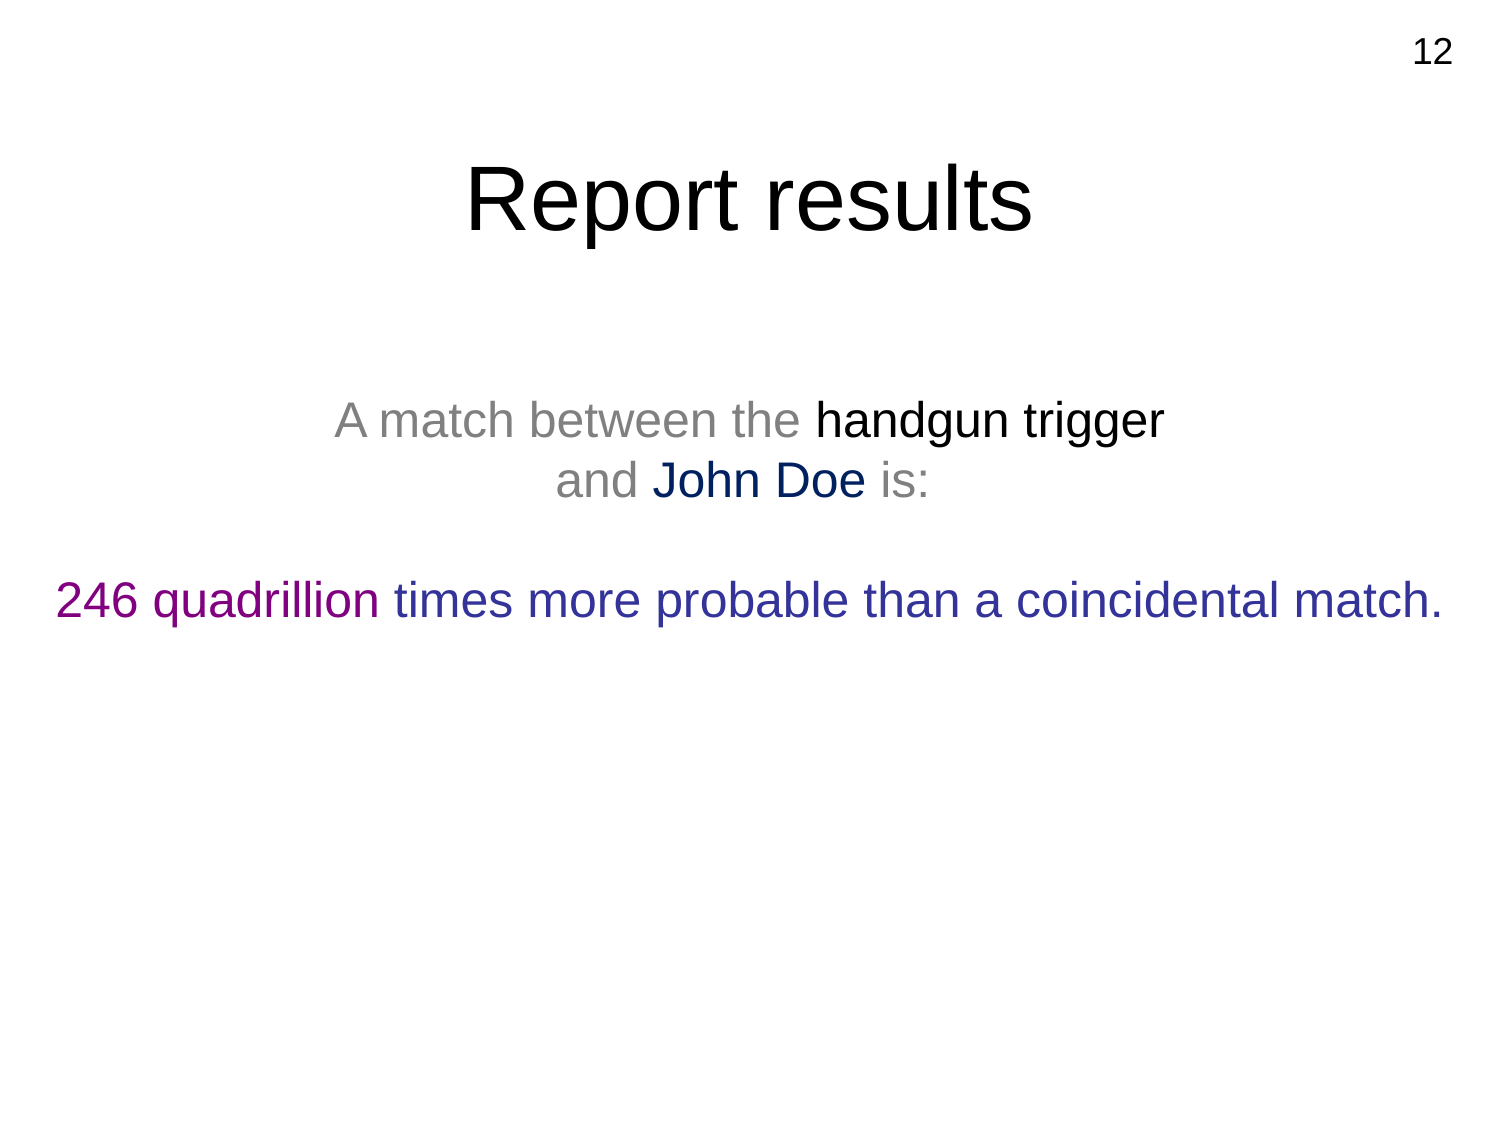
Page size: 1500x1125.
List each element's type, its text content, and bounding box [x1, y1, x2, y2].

slide_number 12 [1155, 18, 1469, 95]
text_box A match between the handgun trigger and John Doe is: 246 quadrillion times more probable than a coincidental match. [0, 380, 1500, 755]
title Report results [0, 99, 1500, 288]
